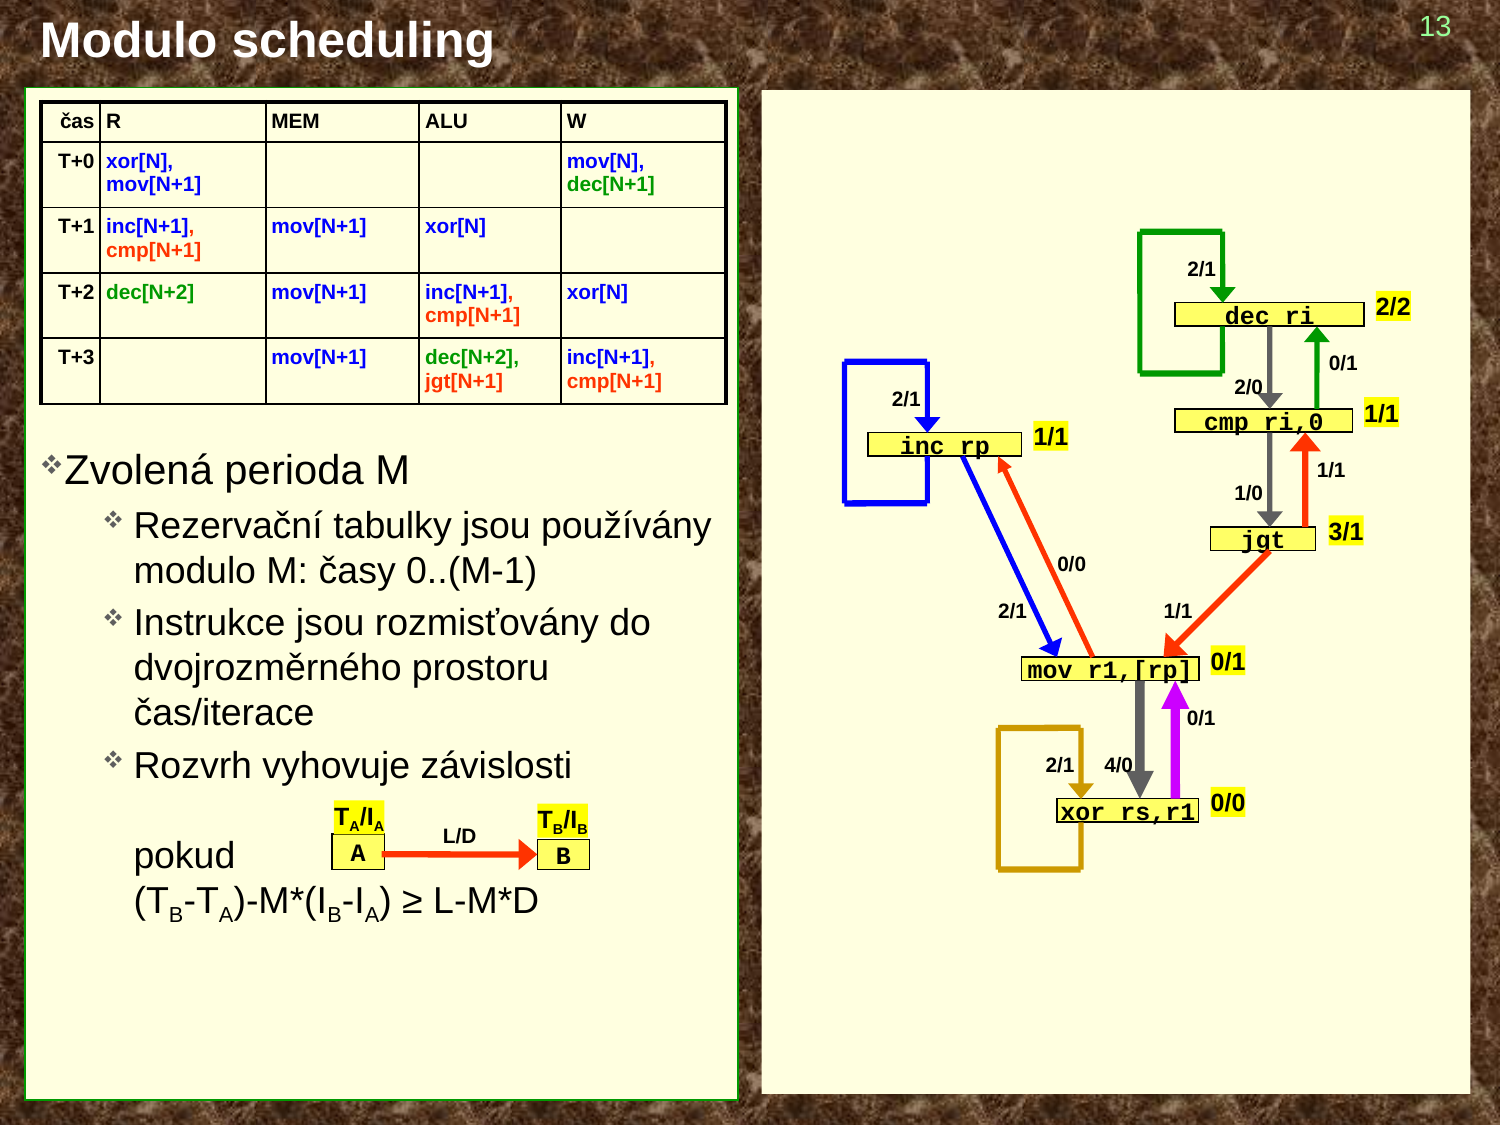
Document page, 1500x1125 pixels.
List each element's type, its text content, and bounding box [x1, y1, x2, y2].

table_cell dec[N+2] [101, 274, 265, 337]
text_box 1/1 [1364, 397, 1400, 428]
slide_number 13 [1262, 0, 1476, 63]
text_box dec ri [1175, 302, 1365, 326]
text_box [1306, 326, 1328, 409]
table_cell mov[N+1] [267, 339, 418, 403]
table_cell inc[N+1], cmp[N+1] [101, 208, 265, 272]
text_box 1/1 [1316, 456, 1346, 482]
text_box [1133, 680, 1147, 799]
table_cell [267, 143, 418, 207]
text_box 2/1 [998, 597, 1027, 623]
table_cell inc[N+1], cmp[N+1] [562, 339, 724, 403]
table_cell xor[N] [562, 274, 724, 337]
table_header W [562, 104, 724, 141]
text_box jgt [1210, 527, 1316, 551]
text_box 0/0 [1057, 550, 1086, 576]
table_cell [562, 208, 724, 272]
table_cell mov[N], dec[N+1] [562, 143, 724, 207]
table_cell mov[N+1] [267, 208, 418, 272]
text_box 2/2 [1375, 290, 1411, 321]
text_box [917, 362, 938, 433]
text_box [1261, 326, 1281, 409]
table_cell mov[N+1] [267, 274, 418, 337]
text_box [331, 800, 590, 870]
text_box 0/1 [1186, 704, 1216, 730]
table_cell [101, 339, 265, 403]
text_box 2/1 [1045, 751, 1075, 777]
table_header čas [43, 104, 99, 141]
text_box 0/1 [1210, 645, 1246, 676]
text_box [1294, 432, 1316, 528]
text_box Zvolená perioda M Rezervační tabulky jsou používány modulo M: časy 0..(M-1) Instrukce jsou rozmisťovány do dvojrozměrného prostoru čas/iterace Rozvrh vyhovuje závislosti pokud (TB-TA)-M*(IB-IA) ≥ L-M*D [24, 87, 739, 1100]
picture [0, 0, 1500, 1125]
text_box 1/0 [1234, 479, 1264, 505]
text_box 2/1 [1187, 255, 1216, 281]
text_box 2/0 [1234, 373, 1264, 399]
text_box cmp ri,0 [1175, 408, 1353, 433]
text_box mov r1,[rp] [1021, 657, 1199, 681]
text_box [997, 456, 1093, 658]
table_cell xor[N], mov[N+1] [101, 143, 265, 207]
text_box [1169, 680, 1182, 799]
table_header R [101, 104, 265, 141]
text_box [761, 90, 1471, 1094]
text_box 4/0 [1104, 751, 1134, 777]
text_box [962, 456, 1062, 657]
table_cell [420, 143, 560, 207]
table_header ALU [420, 104, 560, 141]
text_box xor rs,r1 [1057, 798, 1199, 823]
text_box 0/1 [1328, 350, 1358, 375]
text_box 0/0 [1210, 786, 1246, 817]
table_cell dec[N+2], jgt[N+1] [420, 339, 560, 403]
table_cell T+0 [43, 143, 99, 207]
table_cell T+2 [43, 274, 99, 337]
text_box [1212, 232, 1234, 303]
text_box inc rp [868, 432, 1022, 456]
table_header MEM [267, 104, 418, 141]
table_cell xor[N] [420, 208, 560, 272]
text_box 2/1 [891, 385, 921, 411]
text_box [1259, 432, 1281, 528]
text_box 1/1 [1163, 597, 1193, 623]
text_box [1070, 727, 1092, 799]
table_cell T+3 [43, 339, 99, 403]
text_box 1/1 [1033, 420, 1069, 451]
table_cell T+1 [43, 208, 99, 272]
text_box 3/1 [1328, 515, 1364, 546]
table_cell inc[N+1], cmp[N+1] [420, 274, 560, 337]
text_box [1163, 550, 1270, 657]
title Modulo scheduling [24, 0, 1225, 75]
